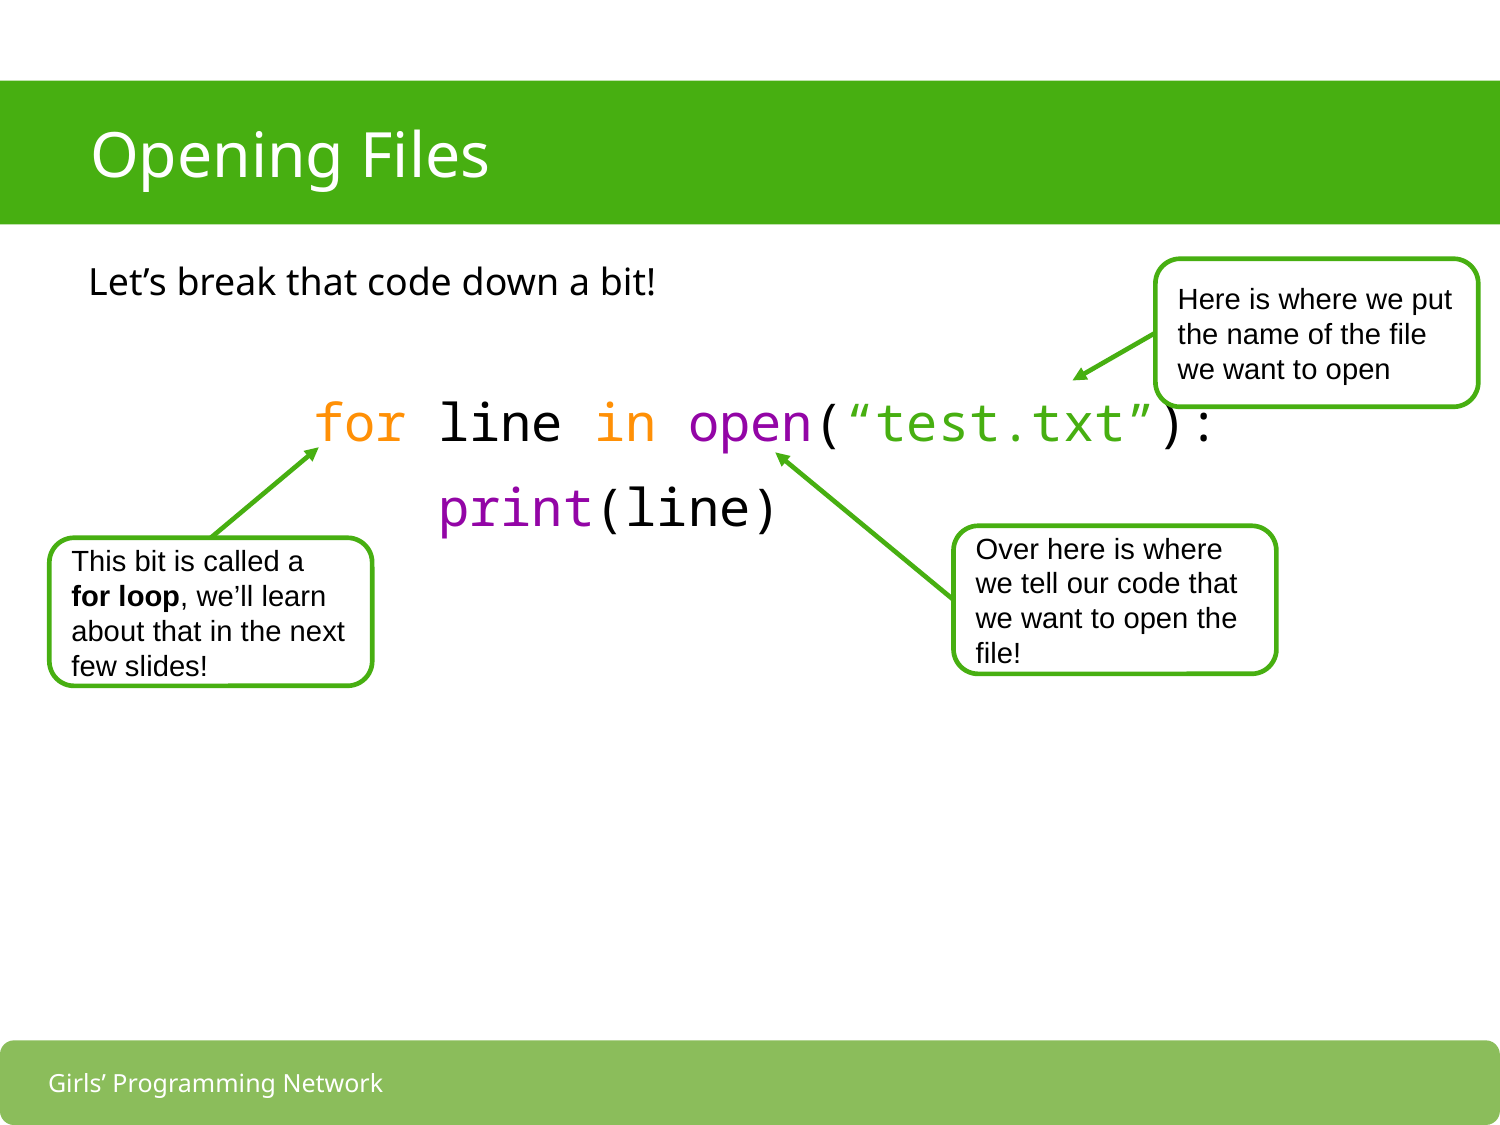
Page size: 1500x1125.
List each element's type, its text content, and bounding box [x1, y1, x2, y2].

text_box This bit is called a for loop, we’ll learn about that in the next few slides! [49, 537, 373, 686]
text_box Over here is where we tell our code that we want to open the file! [953, 525, 1277, 674]
title Opening Files [75, 80, 1425, 225]
text_box Here is where we put the name of the file we want to open [1155, 258, 1479, 407]
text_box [775, 452, 954, 600]
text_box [1072, 332, 1156, 381]
list Let’s break that code down a bit! for line in open(“test.txt”): print(line) [73, 236, 1423, 1027]
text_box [210, 447, 319, 539]
